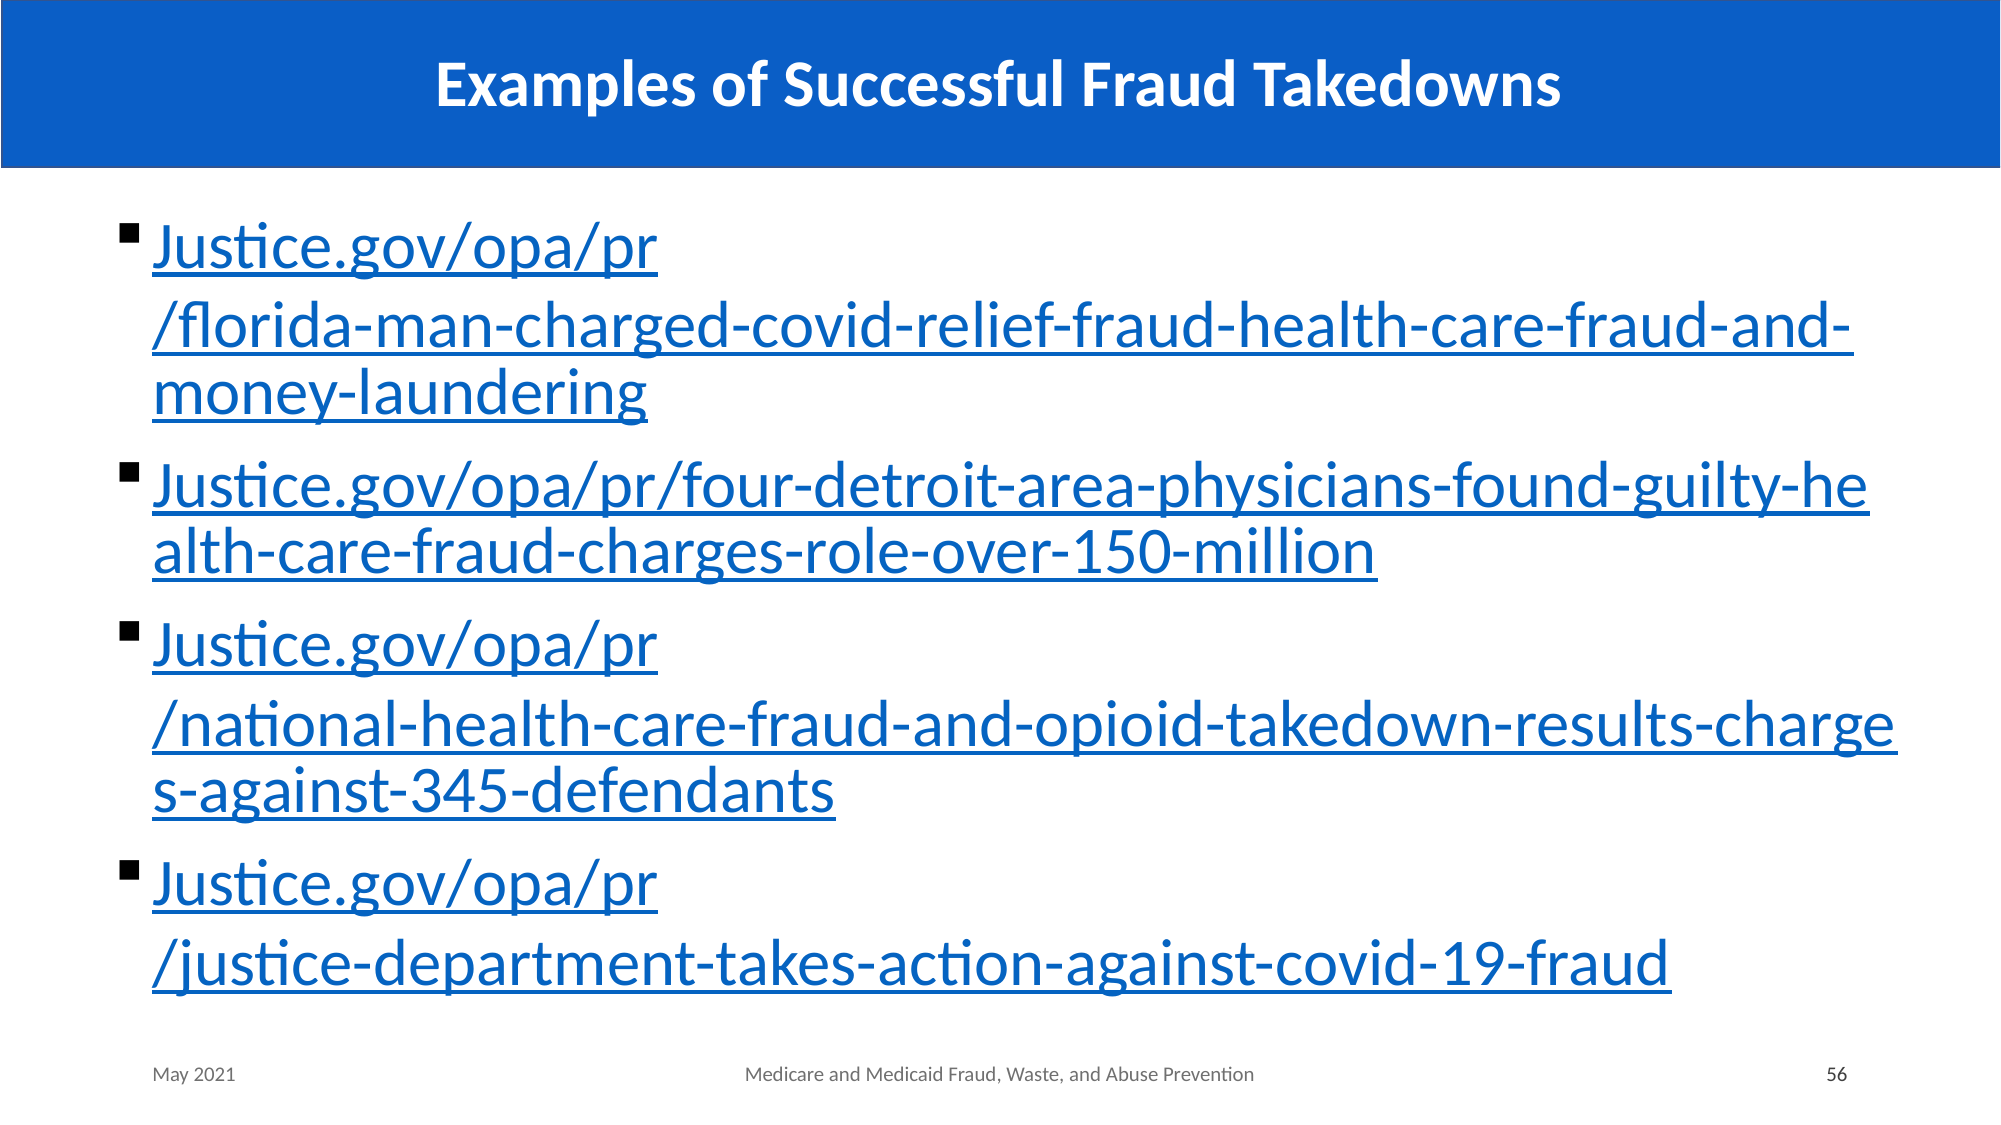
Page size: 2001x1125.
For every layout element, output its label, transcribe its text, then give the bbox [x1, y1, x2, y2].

title Examples of Successful Fraud Takedowns [56, 1, 1957, 169]
footer Medicare and Medicaid Fraud, Waste, and Abuse Prevention [662, 1042, 1338, 1103]
list Justice.gov/opa/pr/florida-man-charged-covid-relief-fraud-health-care-fraud-and-money-laundering Justice.gov/opa/pr/four-detroit-area-physicians-found-guilty-health-care-fraud-charges-role-over-150-million Justice.gov/opa/pr/national-health-care-fraud-and-opioid-takedown-results-charges-against-345-defendants Justice.gov/opa/pr/justice-department-takes-action-against-covid-19-fraud [99, 193, 1914, 1018]
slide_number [137, 1042, 588, 1103]
